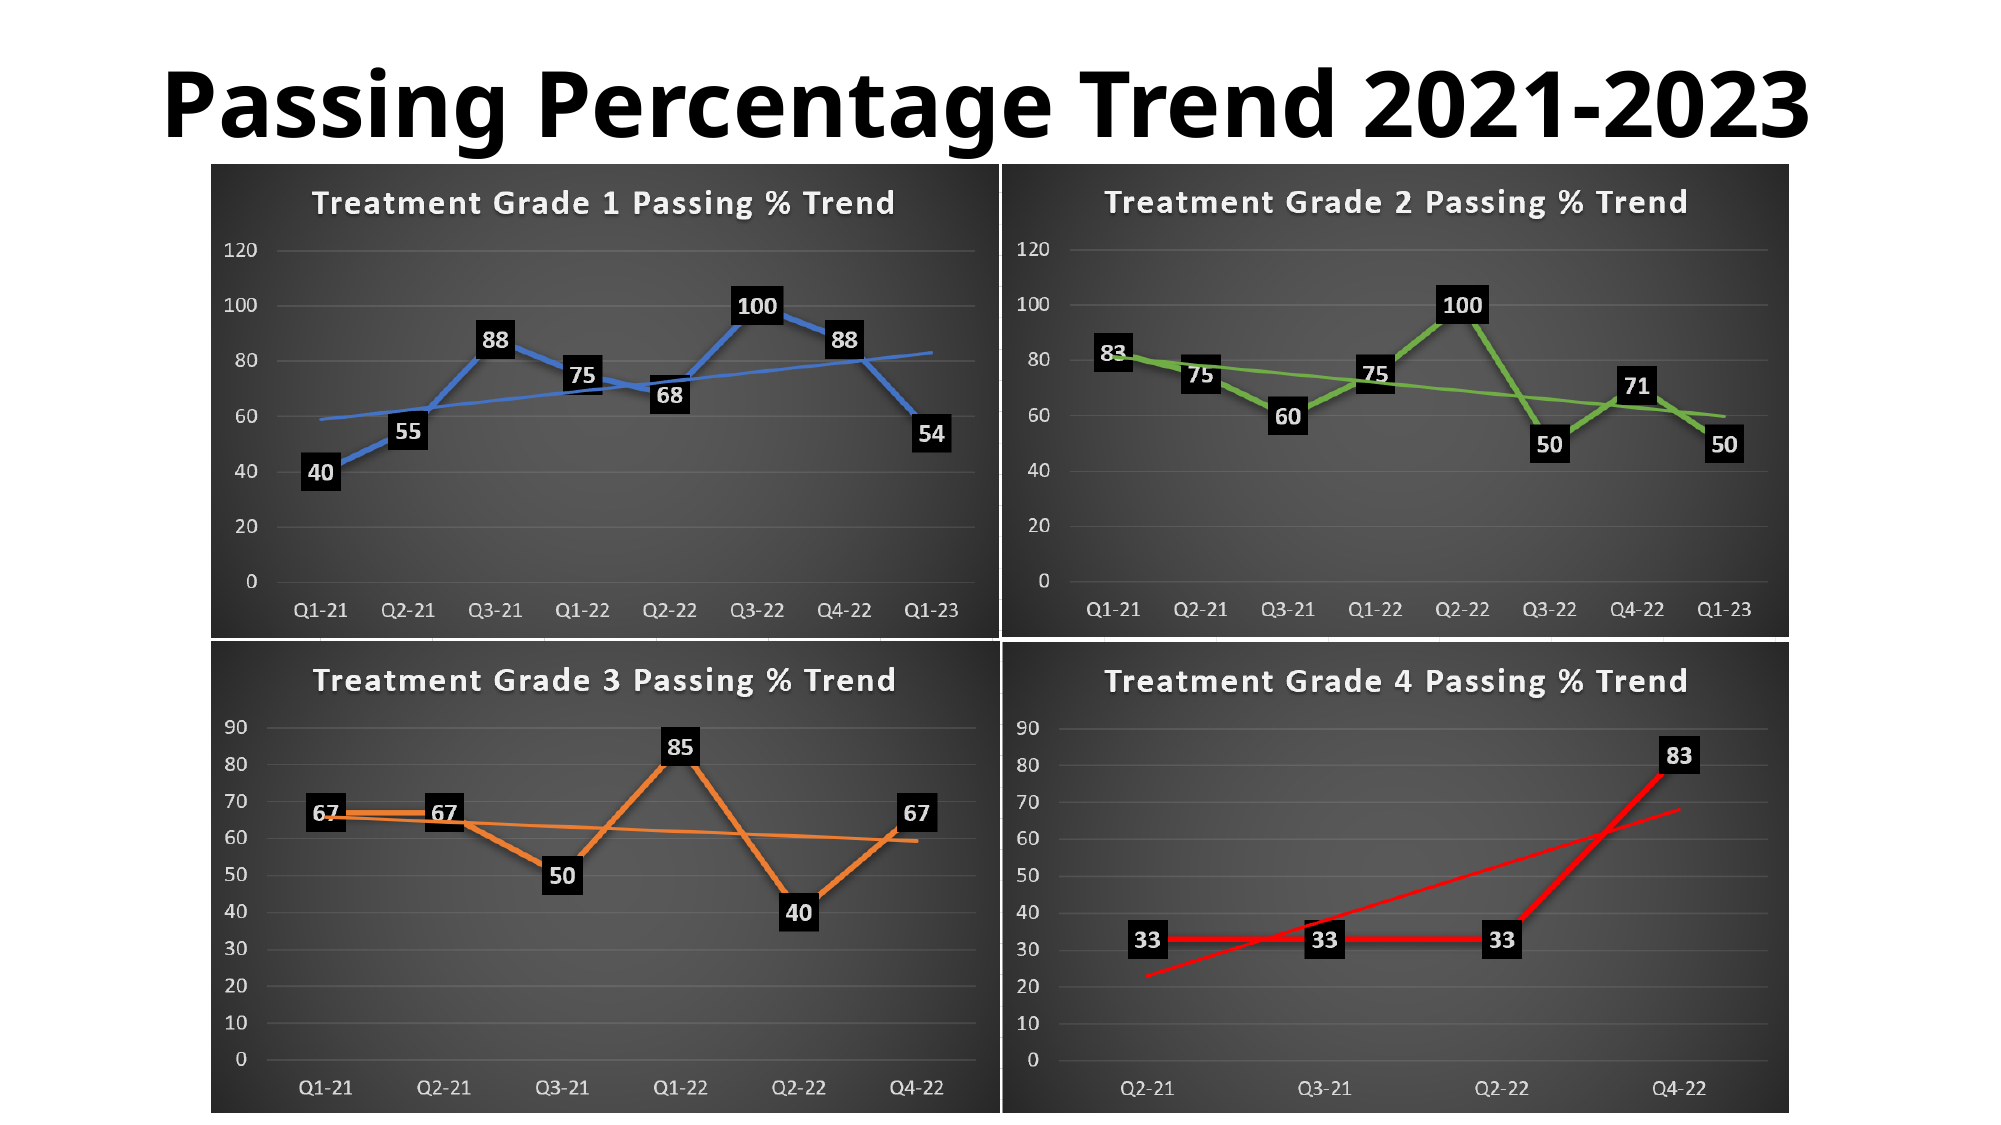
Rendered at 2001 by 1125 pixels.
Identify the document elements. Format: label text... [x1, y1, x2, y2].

title Passing Percentage Trend 2021-2023 [107, 0, 1867, 165]
picture [211, 164, 1789, 1113]
